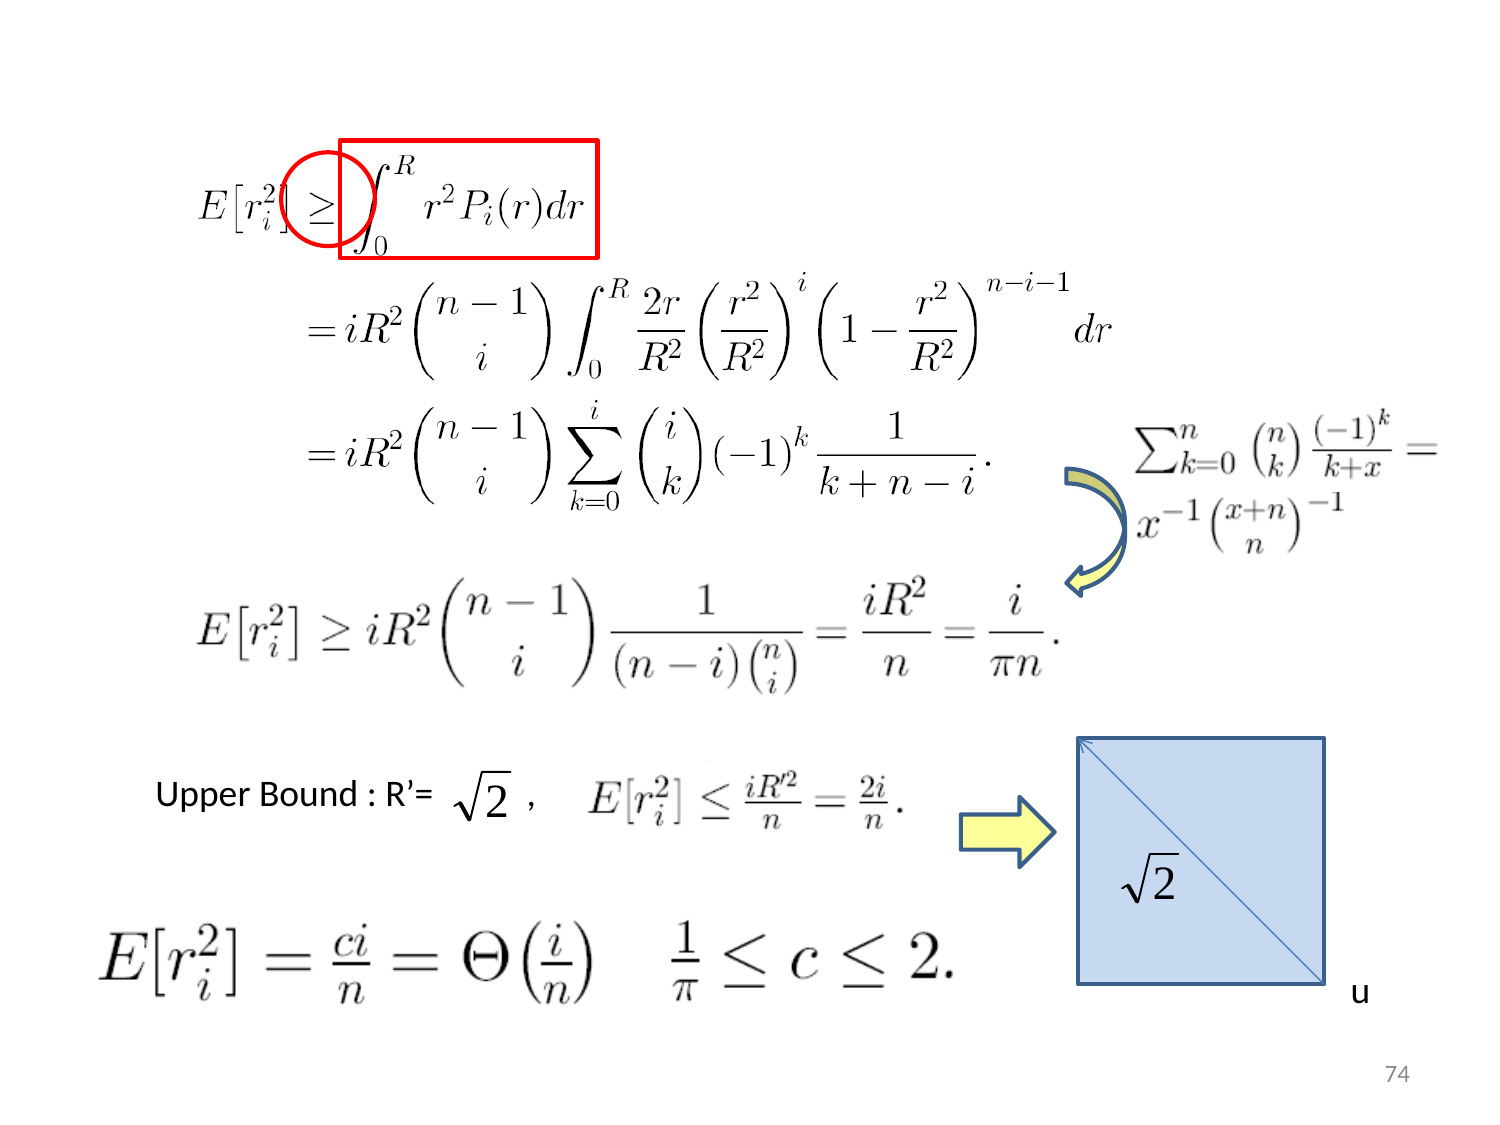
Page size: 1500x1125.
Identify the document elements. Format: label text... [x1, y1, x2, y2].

picture [655, 913, 976, 1007]
slide_number 74 [1074, 1042, 1425, 1103]
text_box [1111, 542, 1119, 574]
text_box [958, 794, 1057, 870]
picture [175, 140, 1462, 566]
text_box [1077, 737, 1407, 1020]
picture [163, 550, 1109, 720]
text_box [140, 761, 918, 844]
picture [93, 913, 604, 1018]
